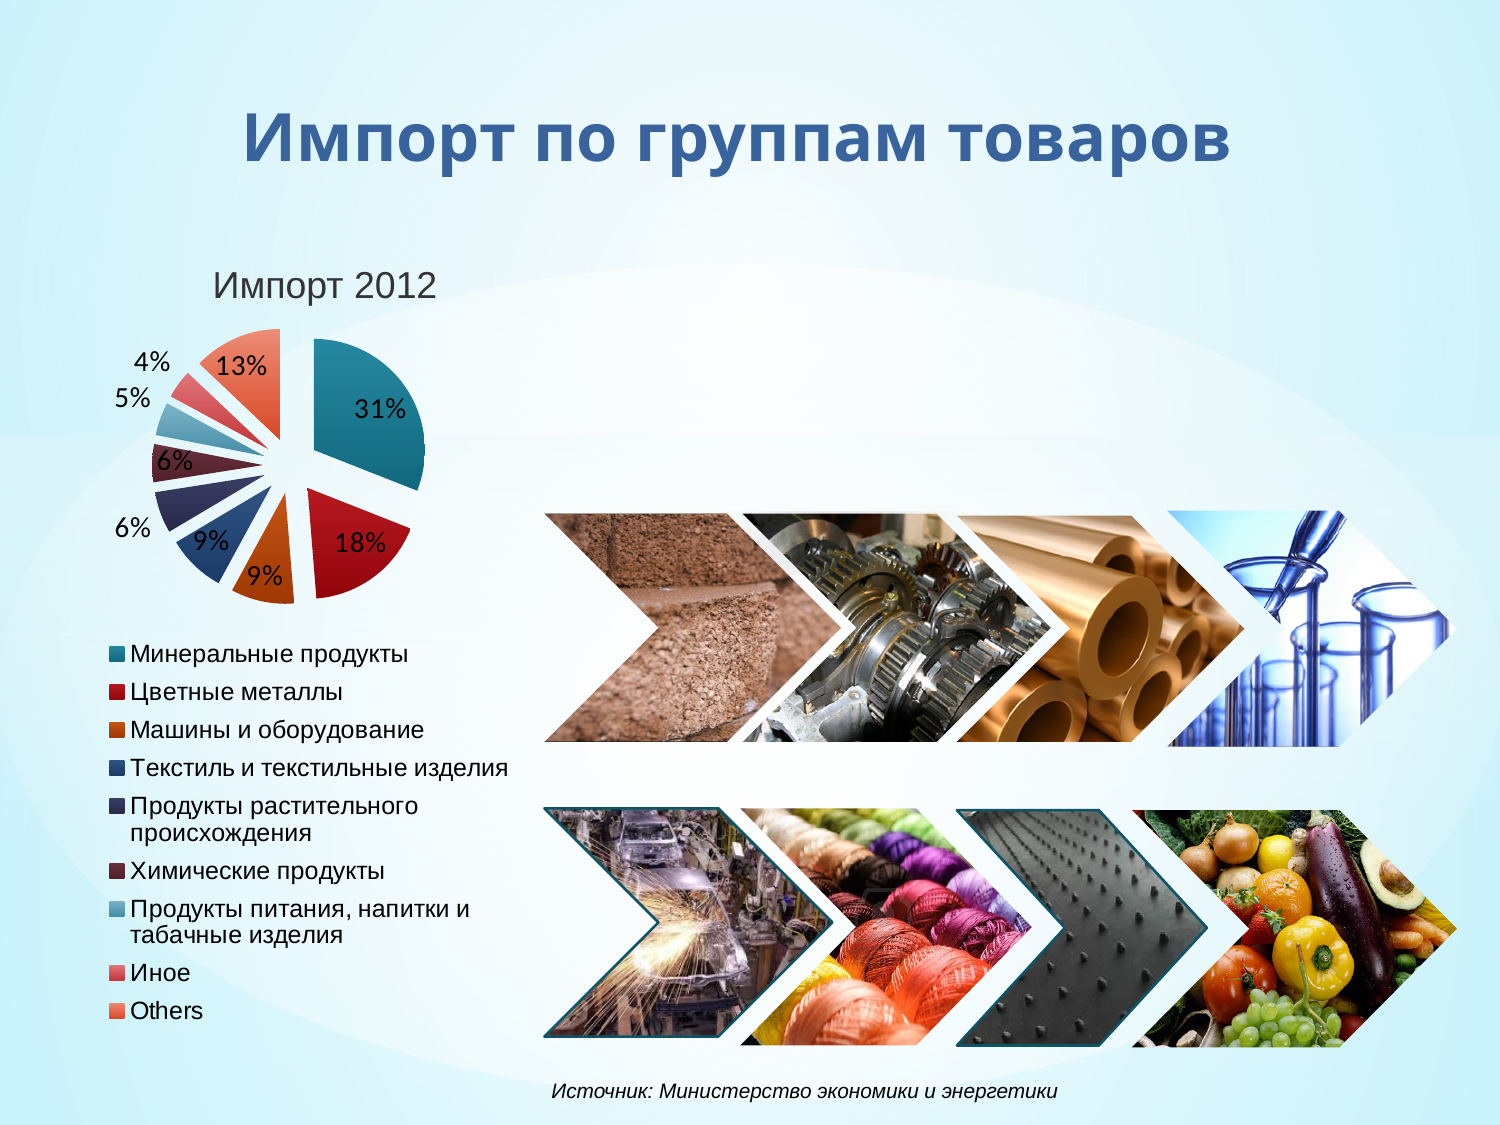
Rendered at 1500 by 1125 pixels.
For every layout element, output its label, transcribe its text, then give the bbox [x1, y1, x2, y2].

text_box [549, 807, 733, 1038]
chart [74, 318, 545, 1048]
text_box [1035, 808, 1125, 1047]
text_box Импорт 2012 [162, 253, 488, 314]
picture [544, 510, 1458, 748]
text_box Источник: Министерство экономики и энергетики [536, 1070, 1073, 1110]
picture [739, 808, 1033, 1046]
picture [1131, 809, 1458, 1048]
text_box Импорт по группам товаров [99, 87, 1375, 213]
